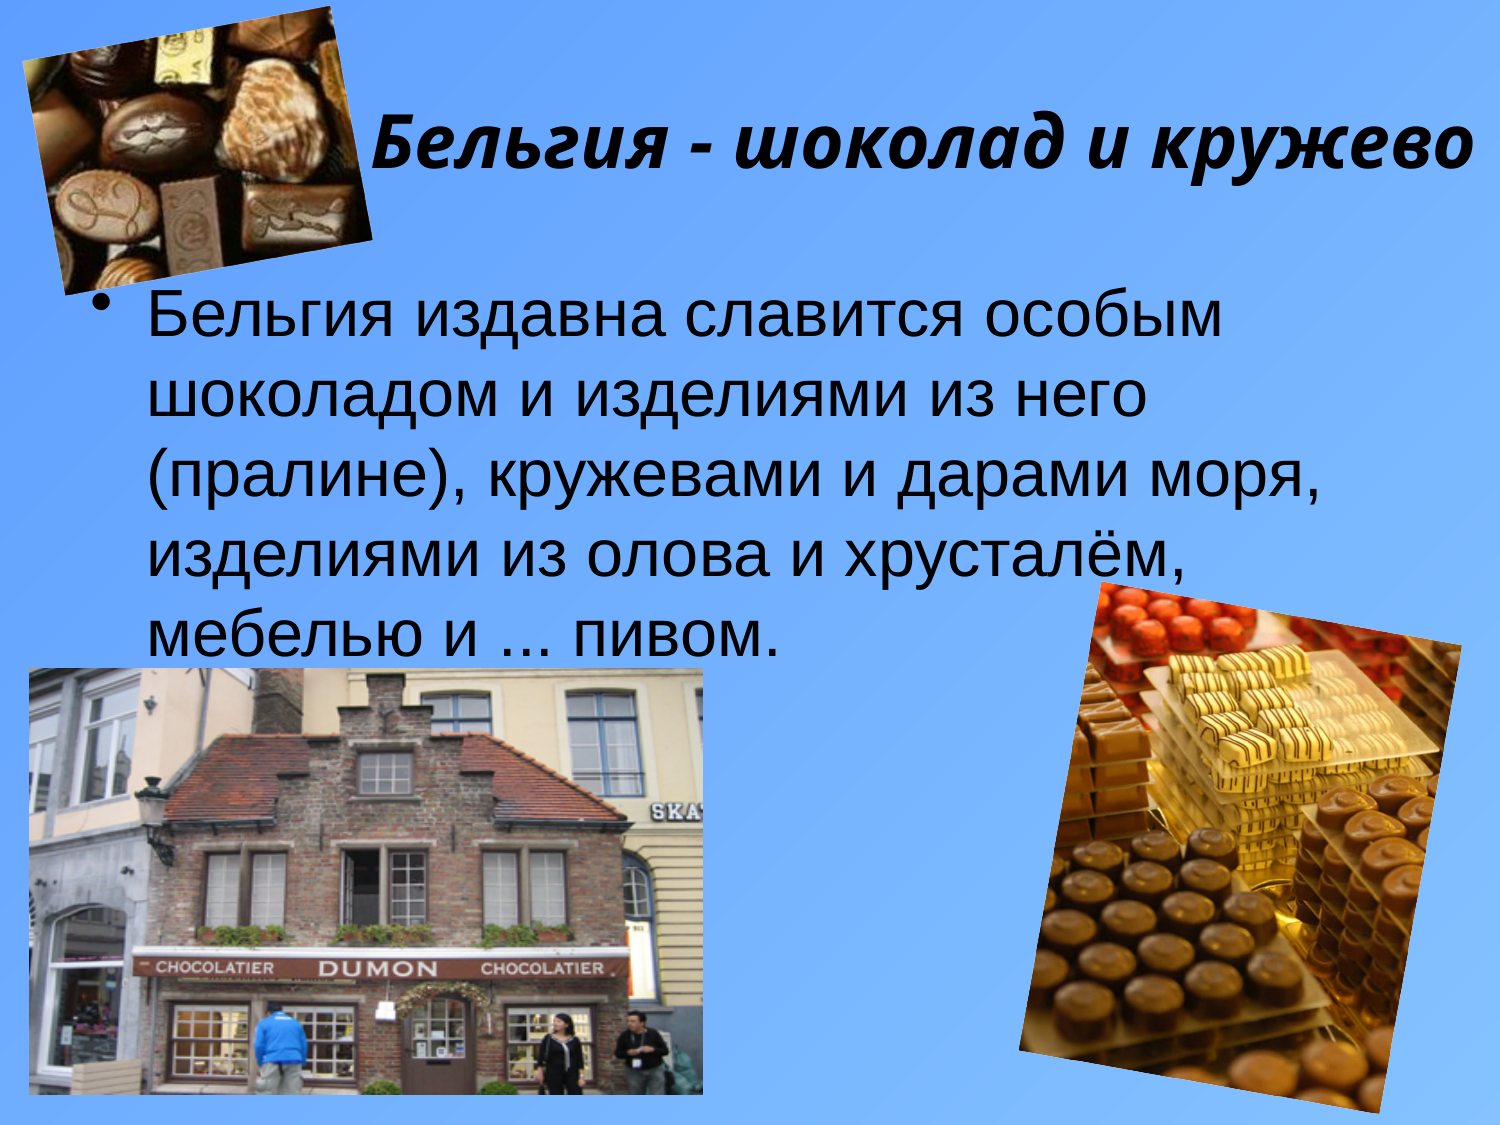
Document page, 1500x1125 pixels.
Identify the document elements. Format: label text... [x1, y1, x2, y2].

picture [23, 6, 372, 295]
picture [1019, 582, 1461, 1113]
picture [29, 668, 703, 1096]
list Бельгия издавна славится особым шоколадом и изделиями из него (пралине), кружевами и дарами моря, изделиями из олова и хрусталём, мебелью и ... пивом. [75, 262, 1425, 1005]
title Бельгия - шоколад и кружево [359, 45, 1500, 233]
